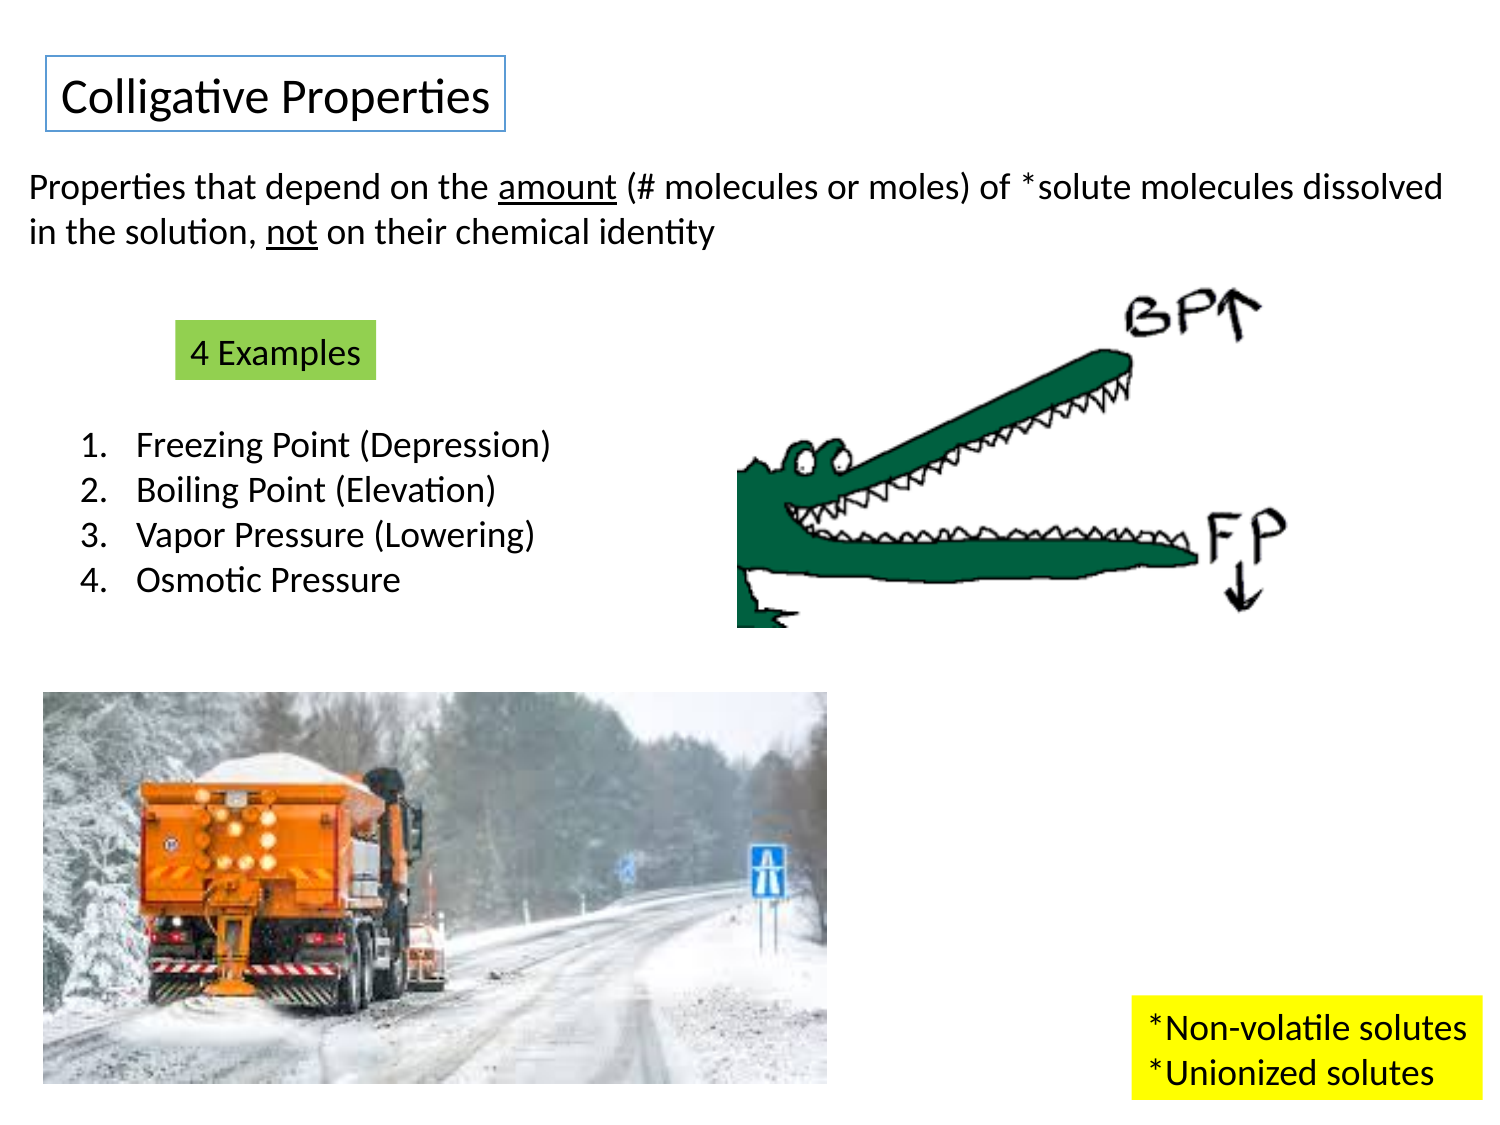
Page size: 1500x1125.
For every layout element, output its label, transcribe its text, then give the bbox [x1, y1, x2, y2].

text_box Properties that depend on the amount (# molecules or moles) of *solute molecules dissolved in the solution, not on their chemical identity [14, 154, 1485, 260]
picture [43, 692, 827, 1084]
text_box *Non-volatile solutes *Unionized solutes [1131, 995, 1483, 1100]
picture [737, 270, 1296, 629]
text_box Freezing Point (Depression) Boiling Point (Elevation) Vapor Pressure (Lowering) Osmotic Pressure [65, 412, 567, 608]
text_box Colligative Properties [45, 55, 506, 132]
text_box 4 Examples [175, 320, 377, 380]
